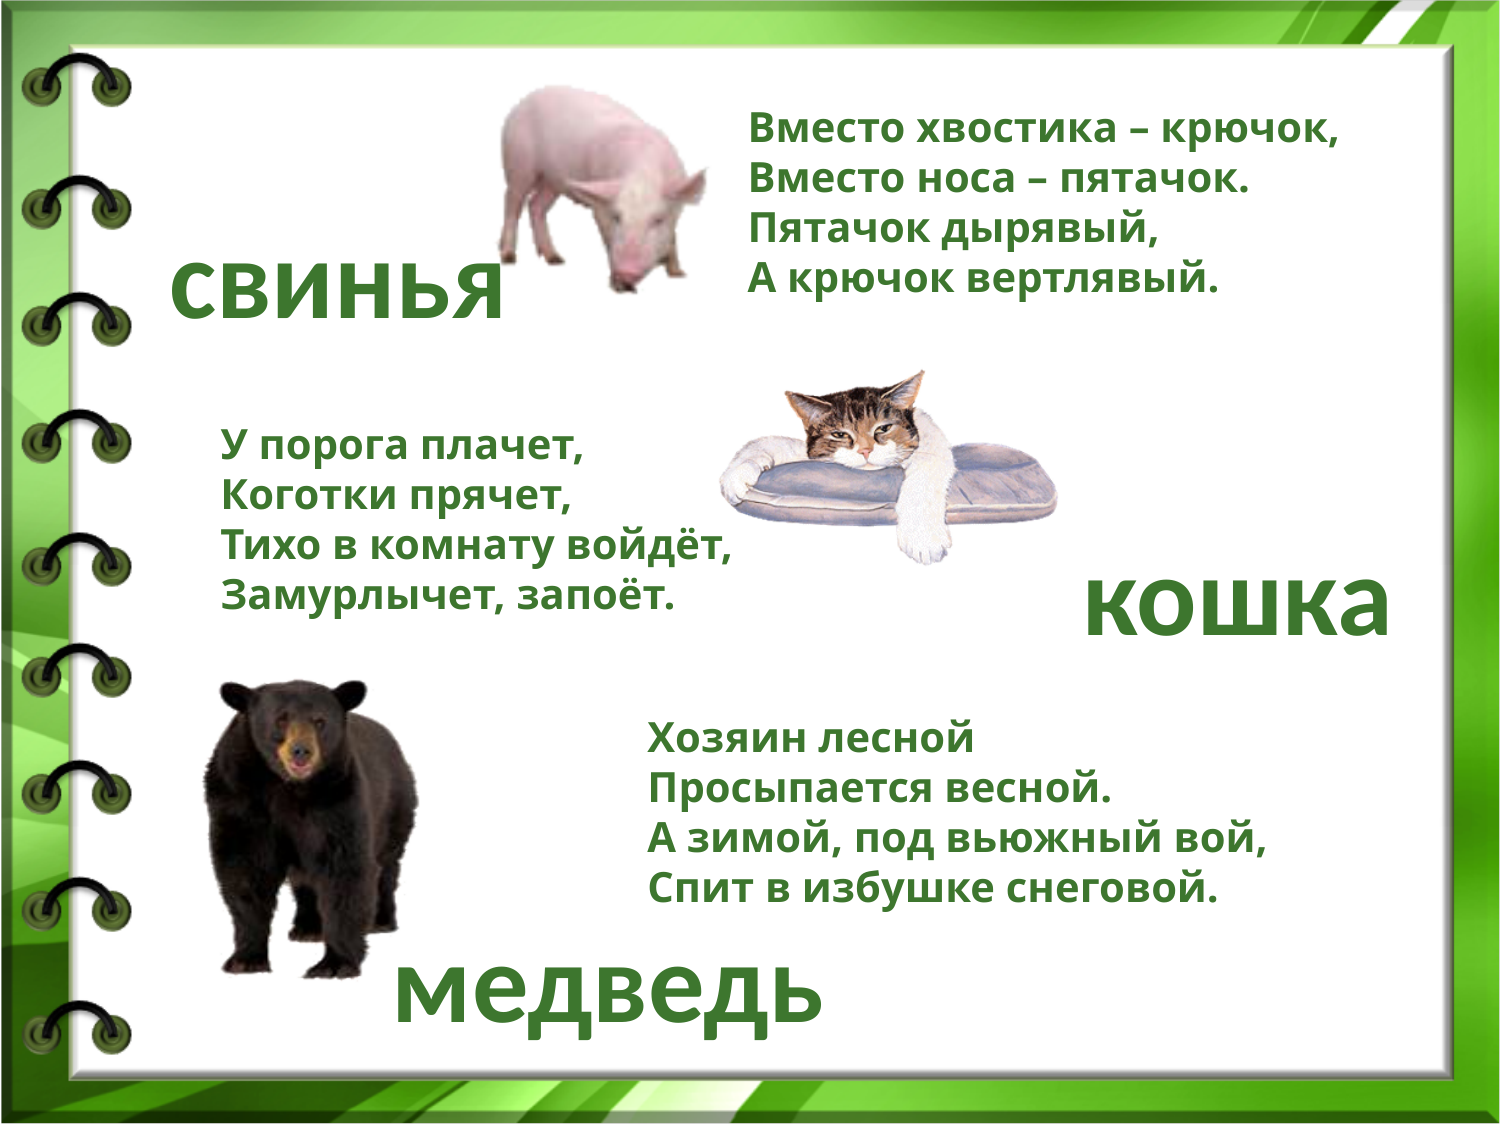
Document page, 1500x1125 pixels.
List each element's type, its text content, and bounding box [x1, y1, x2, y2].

text_box медведь [377, 902, 840, 1053]
text_box Хозяин лесной Просыпается весной. А зимой, под вьюжный вой, Спит в избушке снеговой. [632, 703, 1283, 918]
text_box свинья [154, 199, 523, 349]
text_box У порога плачет, Коготки прячет, Тихо в комнату войдёт, Замурлычет, запоёт. [205, 410, 749, 625]
picture [0, 0, 1500, 1125]
text_box Вместо хвостика – крючок, Вместо носа – пятачок. Пятачок дырявый, А крючок вертлявый. [761, 93, 1356, 309]
text_box кошка [1068, 515, 1408, 666]
